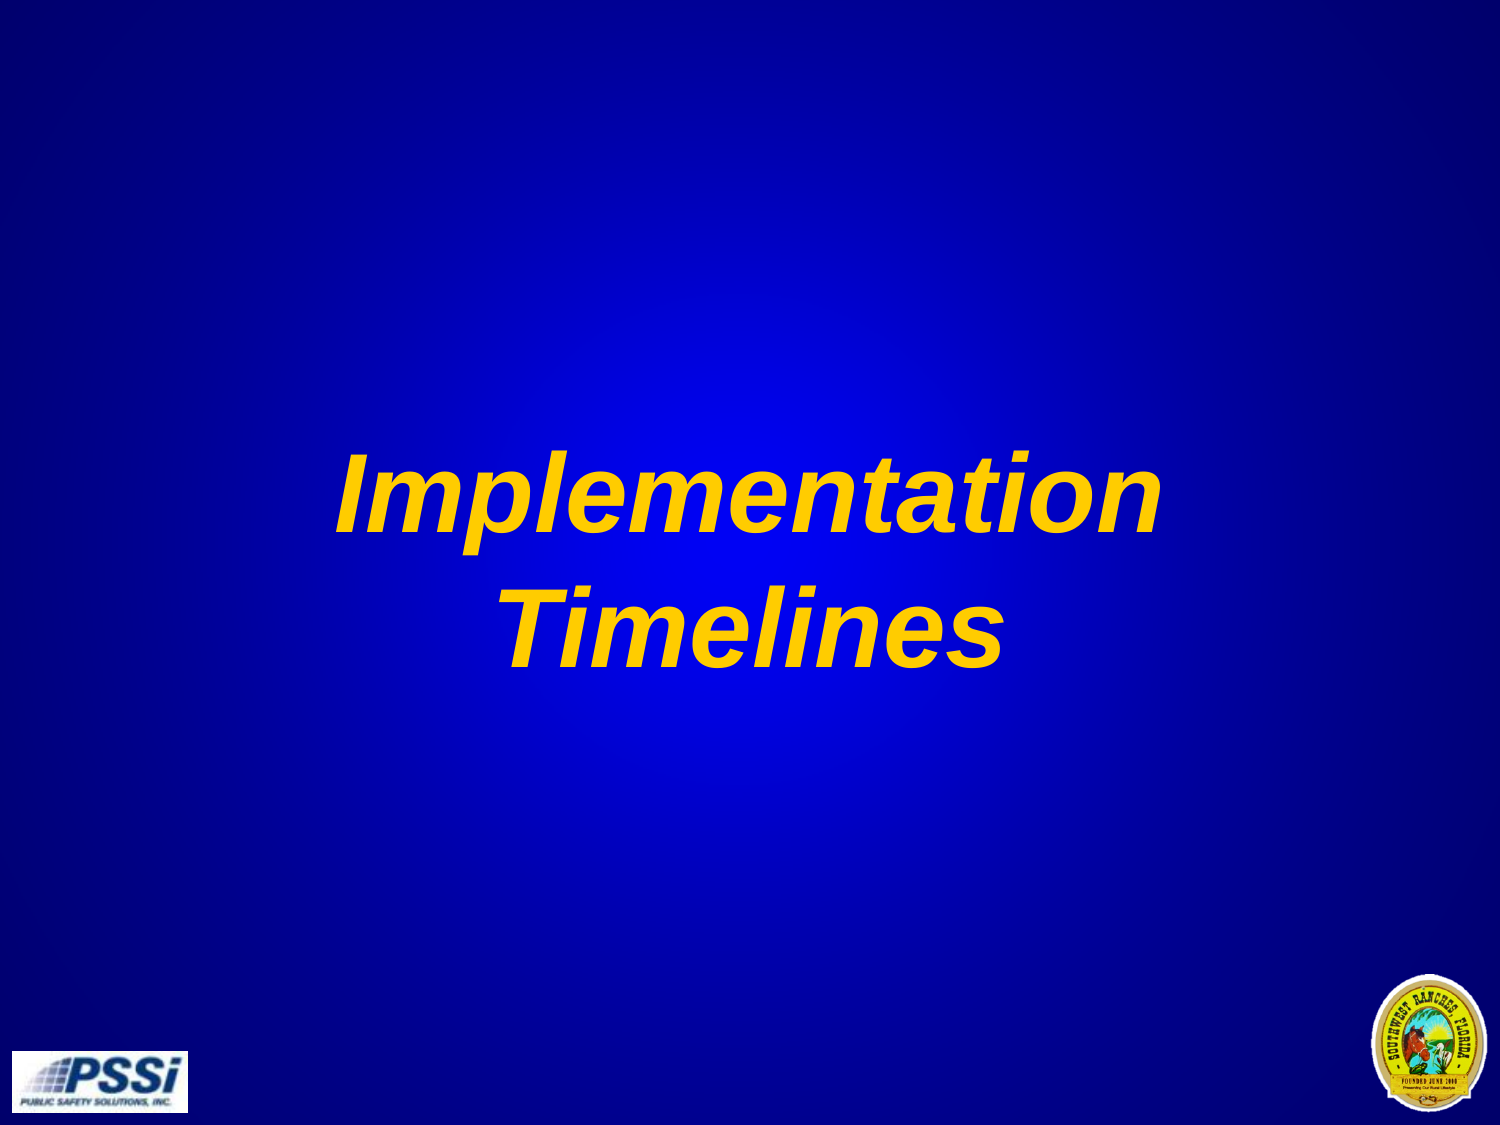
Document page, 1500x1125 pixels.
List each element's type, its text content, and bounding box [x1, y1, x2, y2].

picture [0, 0, 1500, 1125]
text_box Implementation Timelines [149, 412, 1350, 698]
